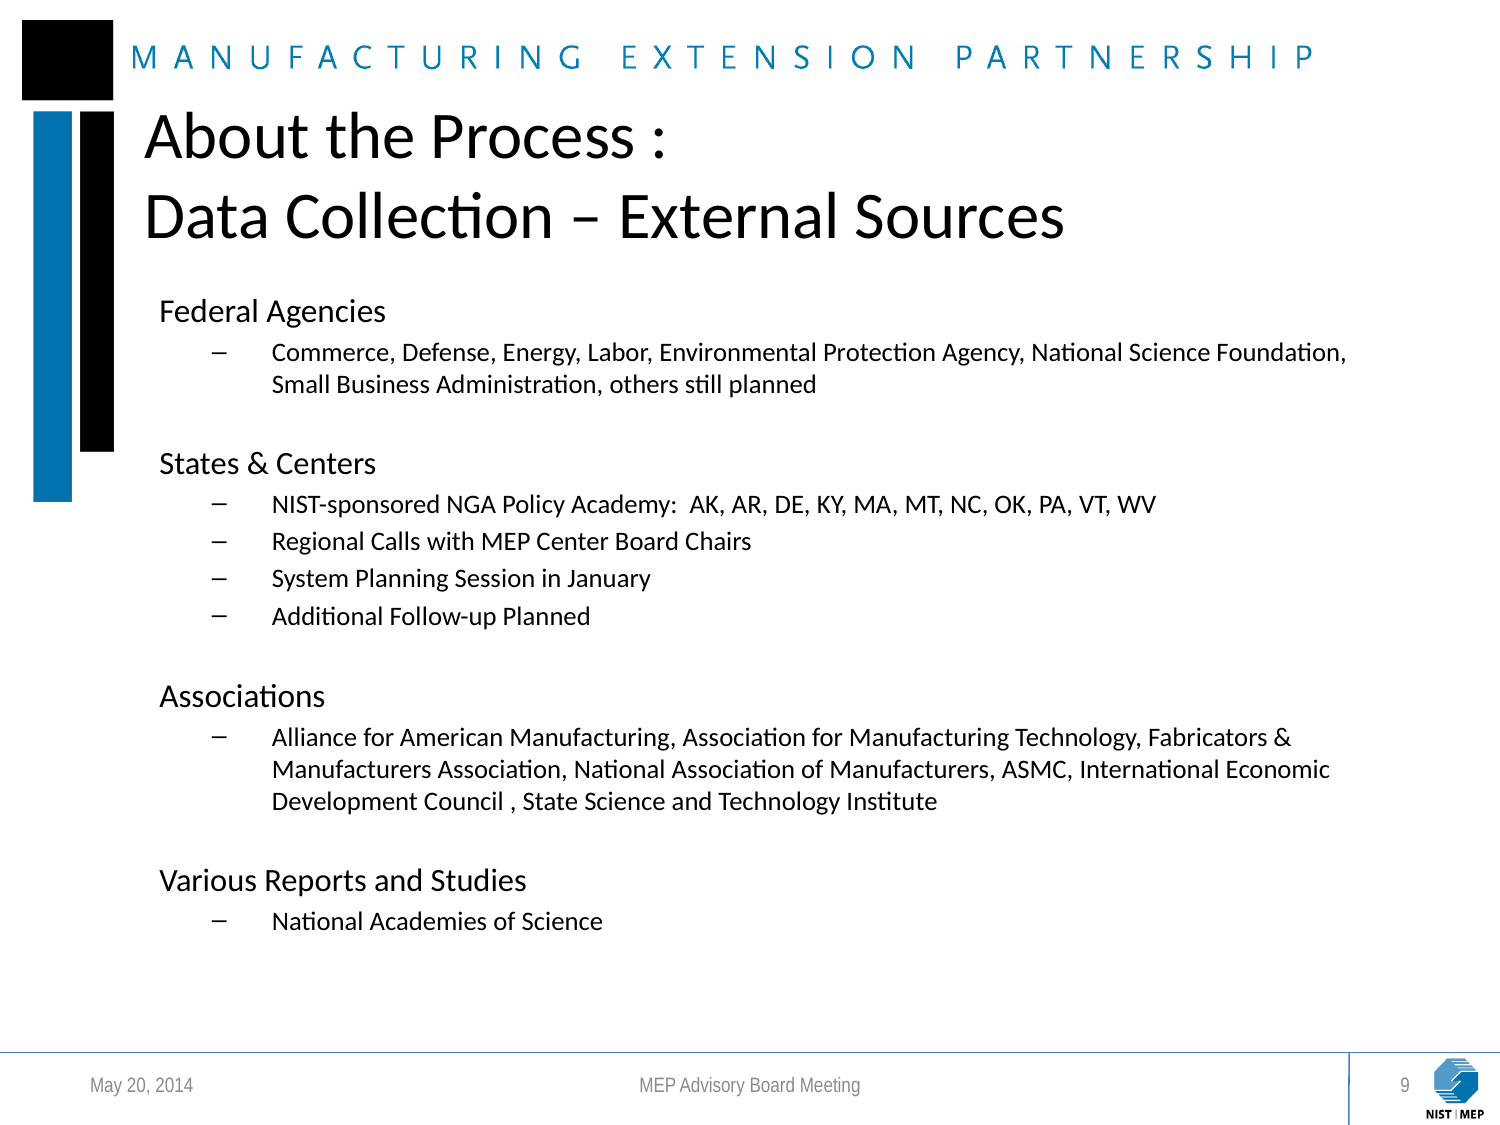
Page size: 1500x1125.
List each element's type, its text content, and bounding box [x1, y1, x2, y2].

picture [1425, 1053, 1488, 1124]
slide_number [75, 1066, 425, 1103]
footer MEP Advisory Board Meeting [512, 1066, 988, 1103]
picture [129, 43, 1314, 70]
slide_number 9 [1074, 1066, 1425, 1103]
list Federal Agencies Commerce, Defense, Energy, Labor, Environmental Protection Agency, National Science Foundation, Small Business Administration, others still planned States & Centers NIST-sponsored NGA Policy Academy: AK, AR, DE, KY, MA, MT, NC, OK, PA, VT, WV Regional Calls with MEP Center Board Chairs System Planning Session in January Additional Follow-up Planned Associations Alliance for American Manufacturing, Association for Manufacturing Technology, Fabricators & Manufacturers Association, National Association of Manufacturers, ASMC, International Economic Development Council , State Science and Technology Institute Various Reports and Studies National Academies of Science [129, 262, 1425, 1005]
picture [855, 48, 871, 66]
picture [22, 20, 114, 502]
title About the Process : Data Collection – External Sources [129, 112, 1425, 233]
